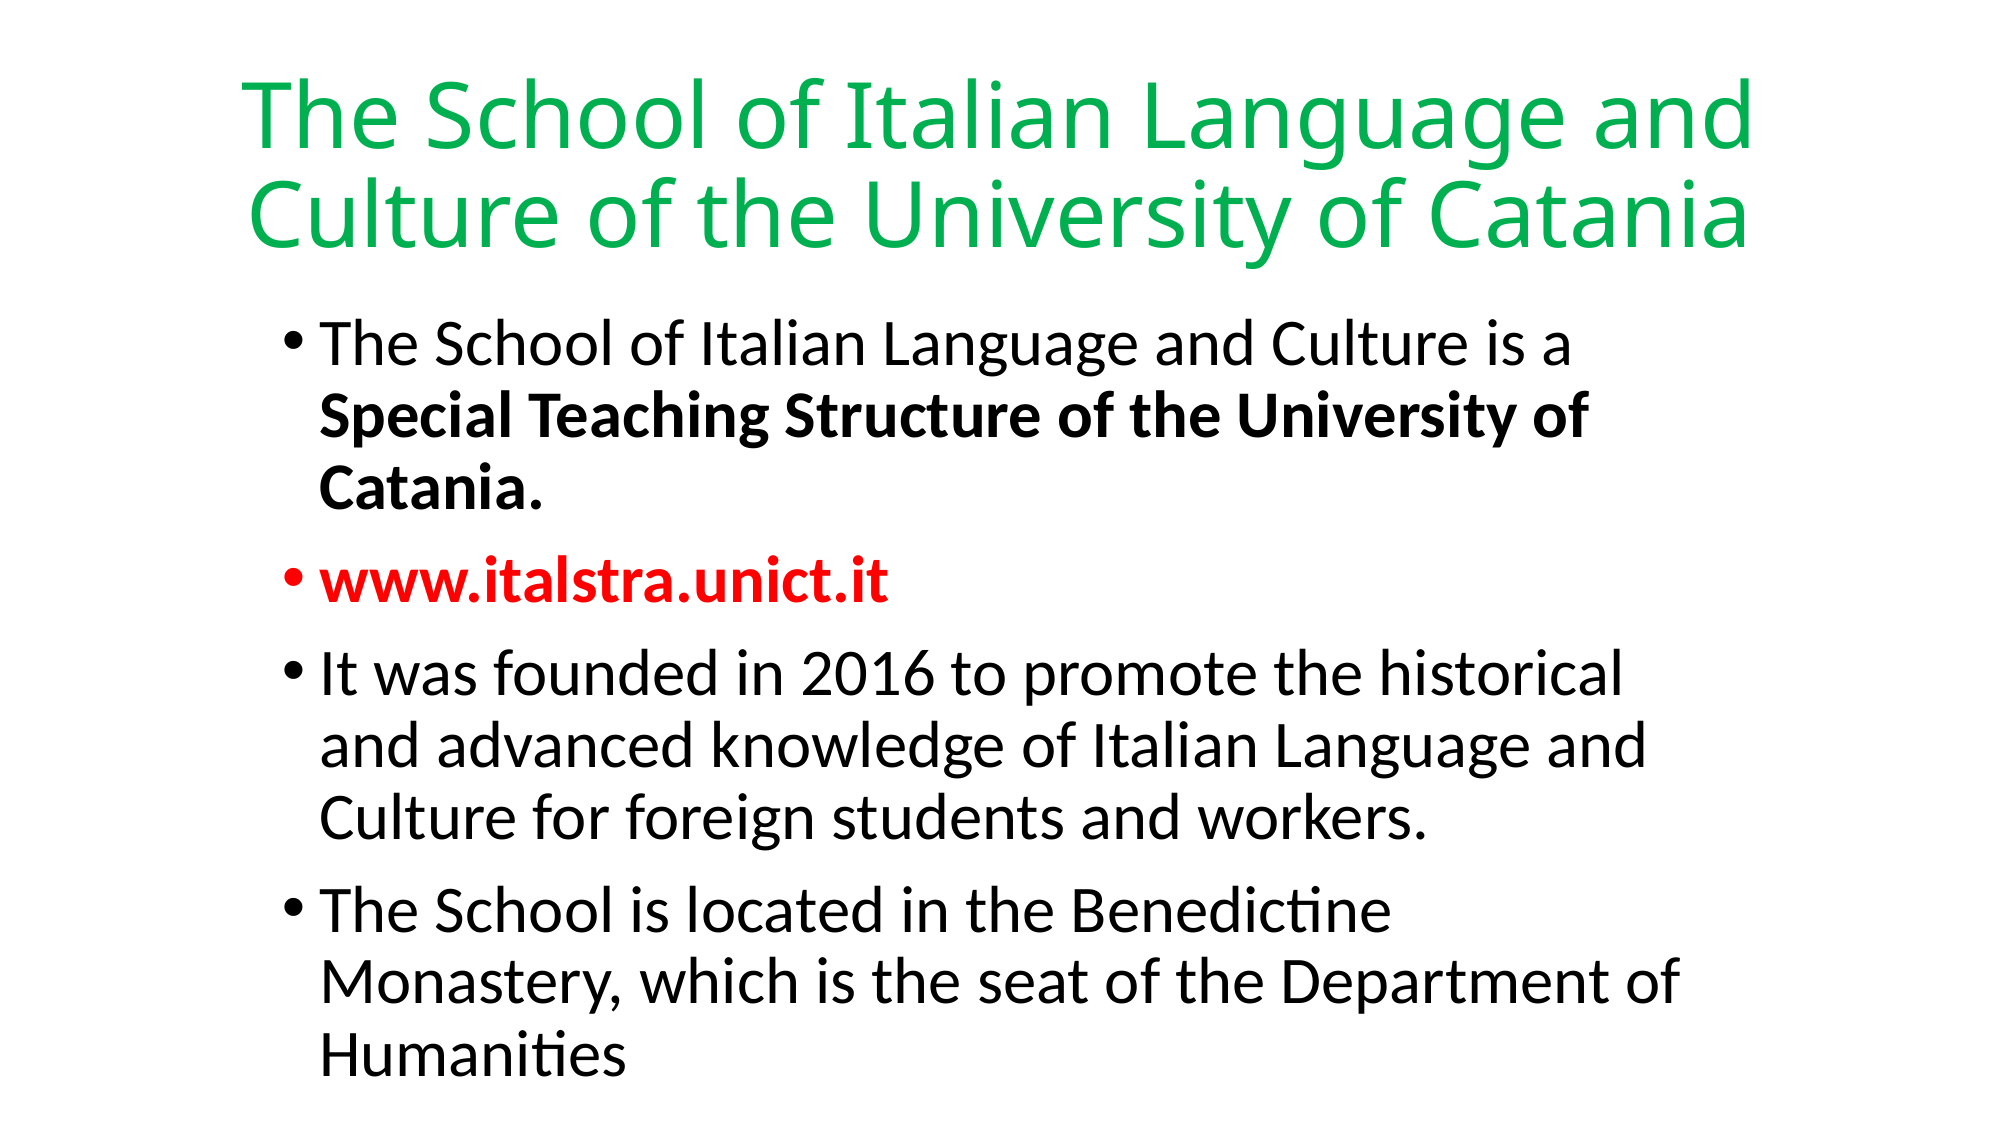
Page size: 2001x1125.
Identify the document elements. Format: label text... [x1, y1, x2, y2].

title The School of Italian Language and Culture of the University of Catania [137, 59, 1863, 278]
list The School of Italian Language and Culture is a Special Teaching Structure of the University of Catania. www.italstra.unict.it It was founded in 2016 to promote the historical and advanced knowledge of Italian Language and Culture for foreign students and workers. The School is located in the Benedictine Monastery, which is the seat of the Department of Humanities [266, 299, 1720, 1125]
